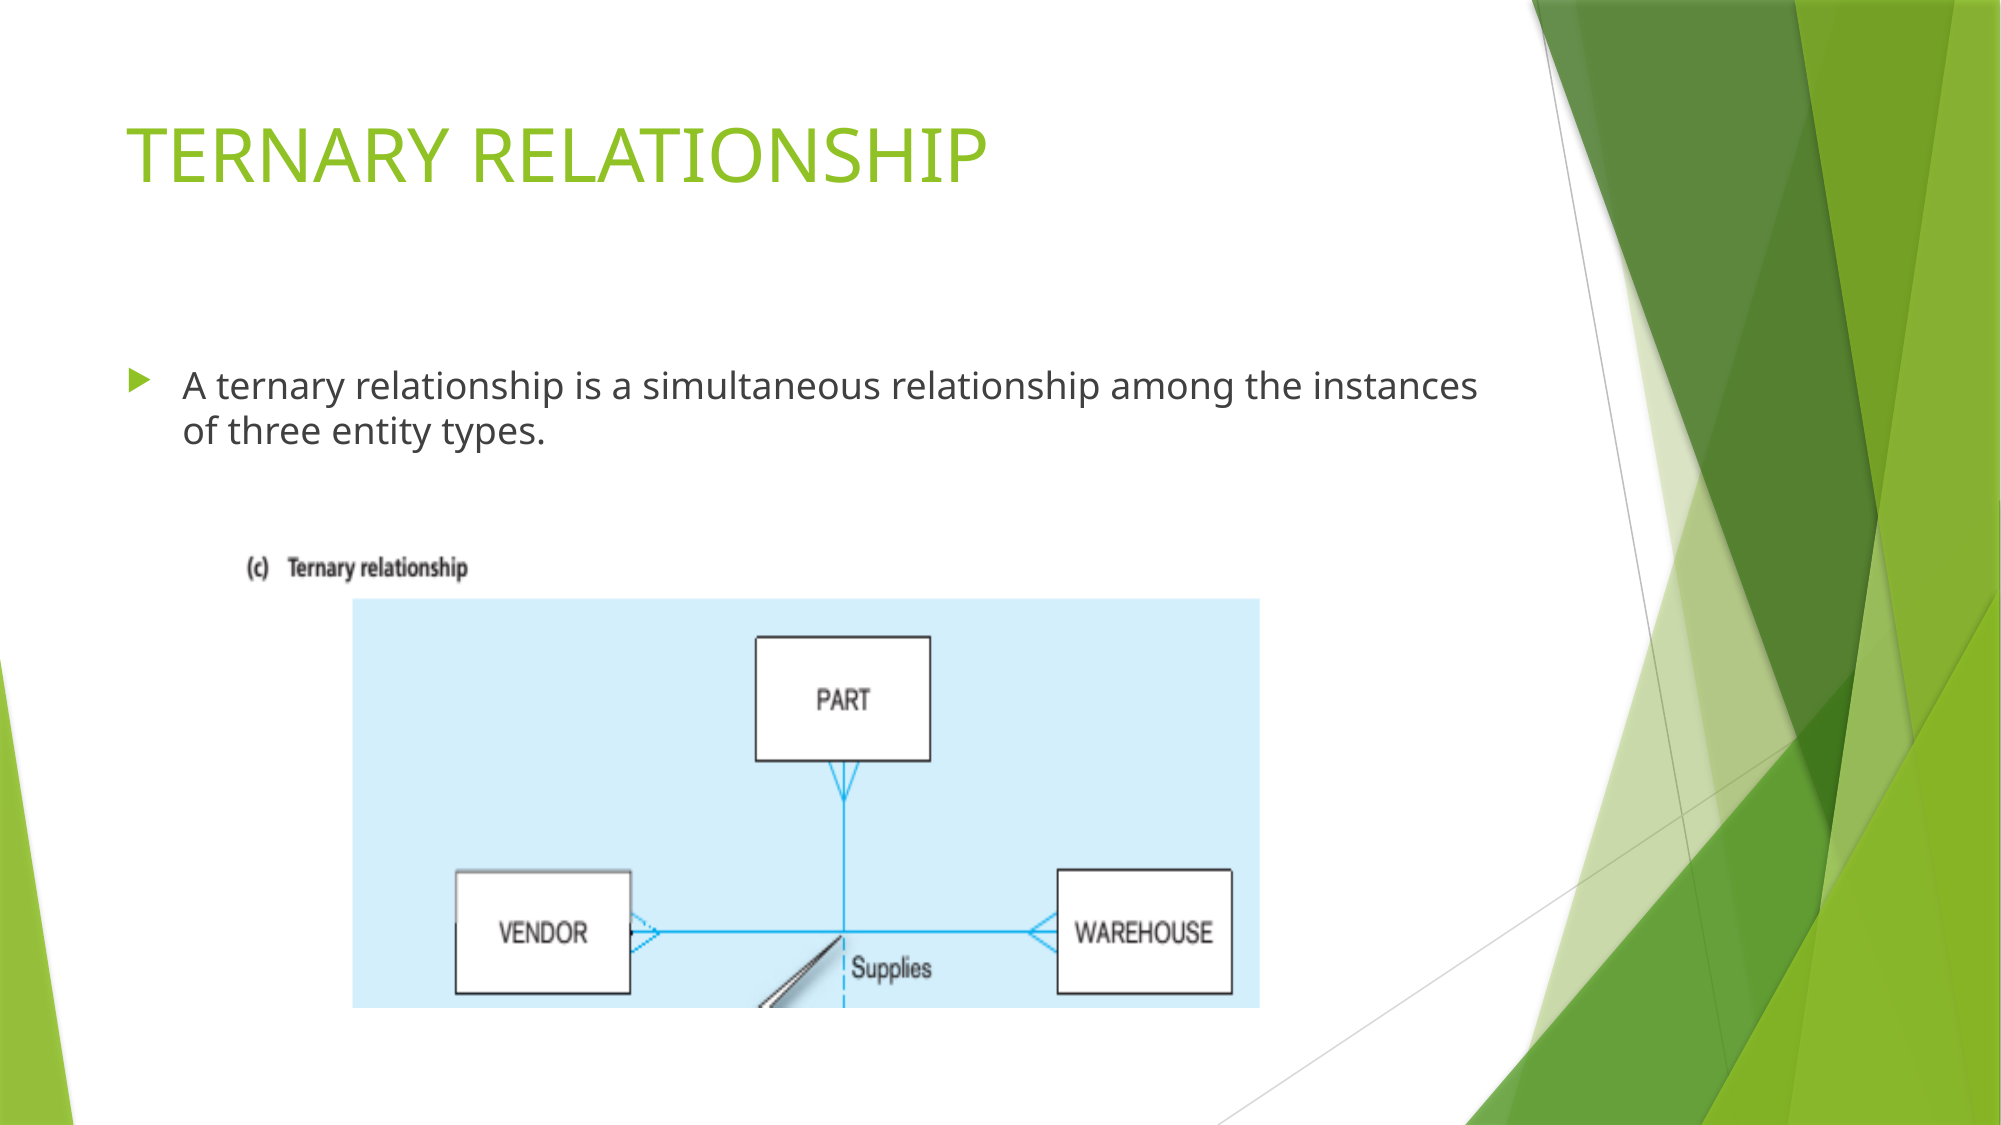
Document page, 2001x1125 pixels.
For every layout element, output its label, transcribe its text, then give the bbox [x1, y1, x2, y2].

picture [238, 540, 1263, 1009]
list A ternary relationship is a simultaneous relationship among the instances of three entity types. [111, 354, 1522, 992]
title TERNARY RELATIONSHIP [111, 99, 1522, 317]
